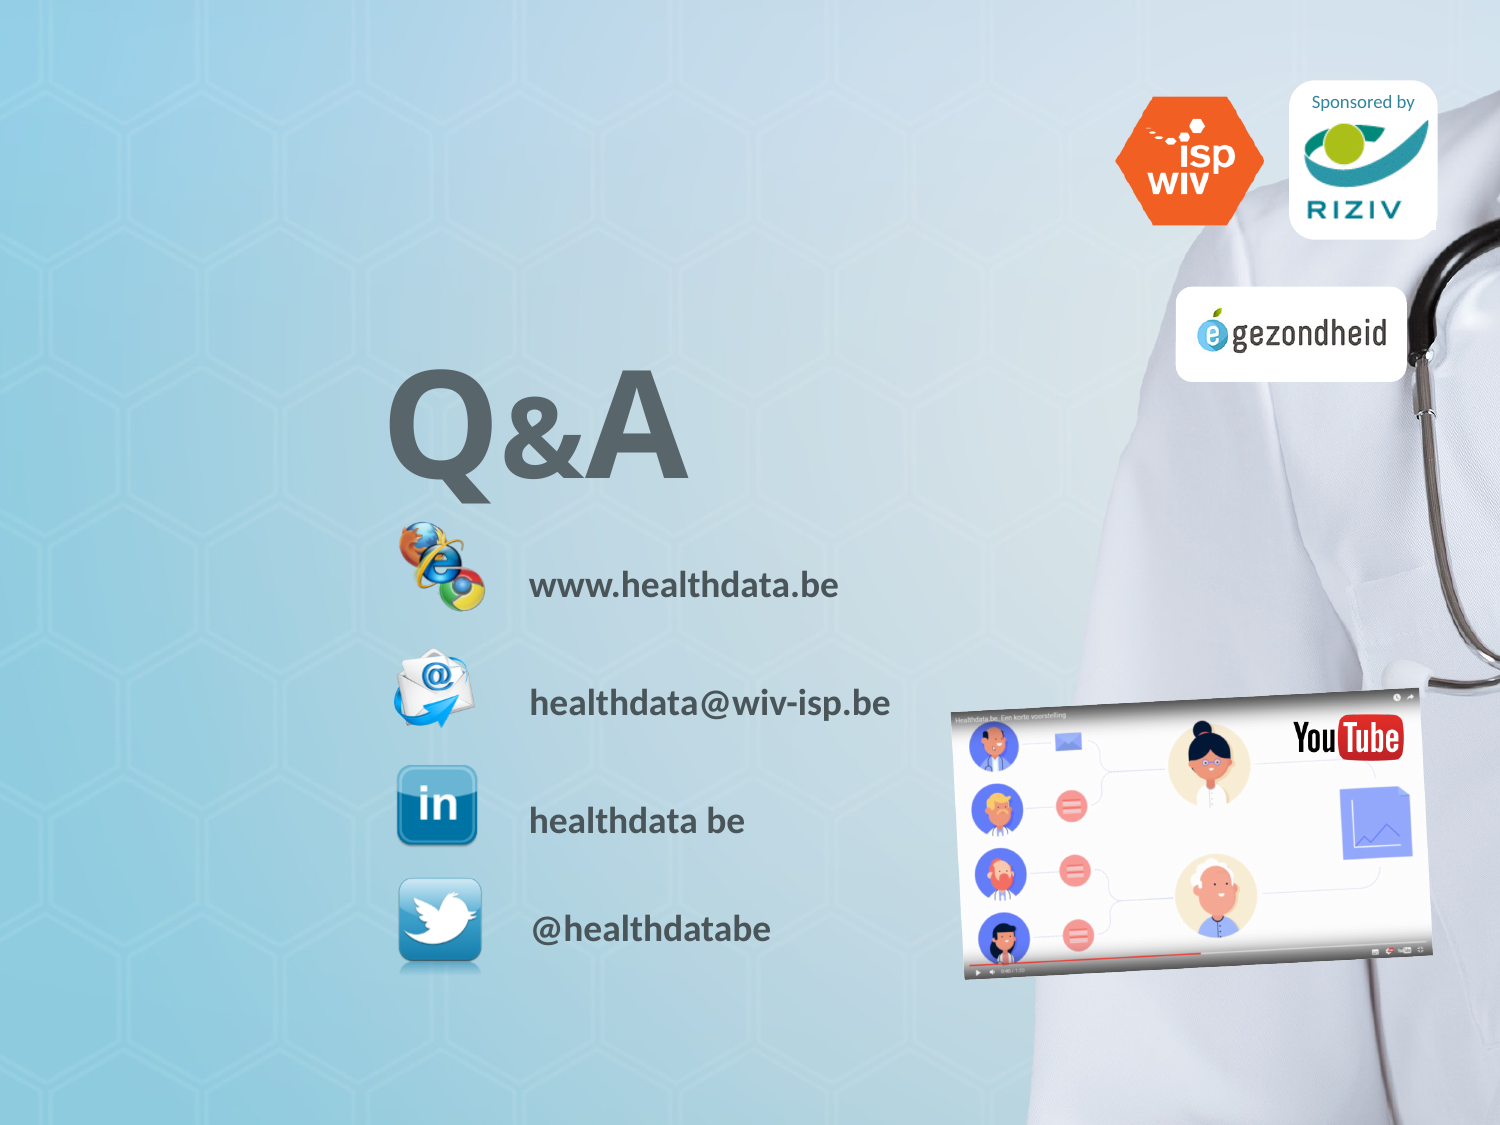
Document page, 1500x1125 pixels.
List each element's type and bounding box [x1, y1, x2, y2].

text_box [1289, 81, 1438, 238]
text_box [956, 684, 1433, 968]
text_box [0, 0, 1500, 1125]
text_box [1176, 287, 1407, 382]
